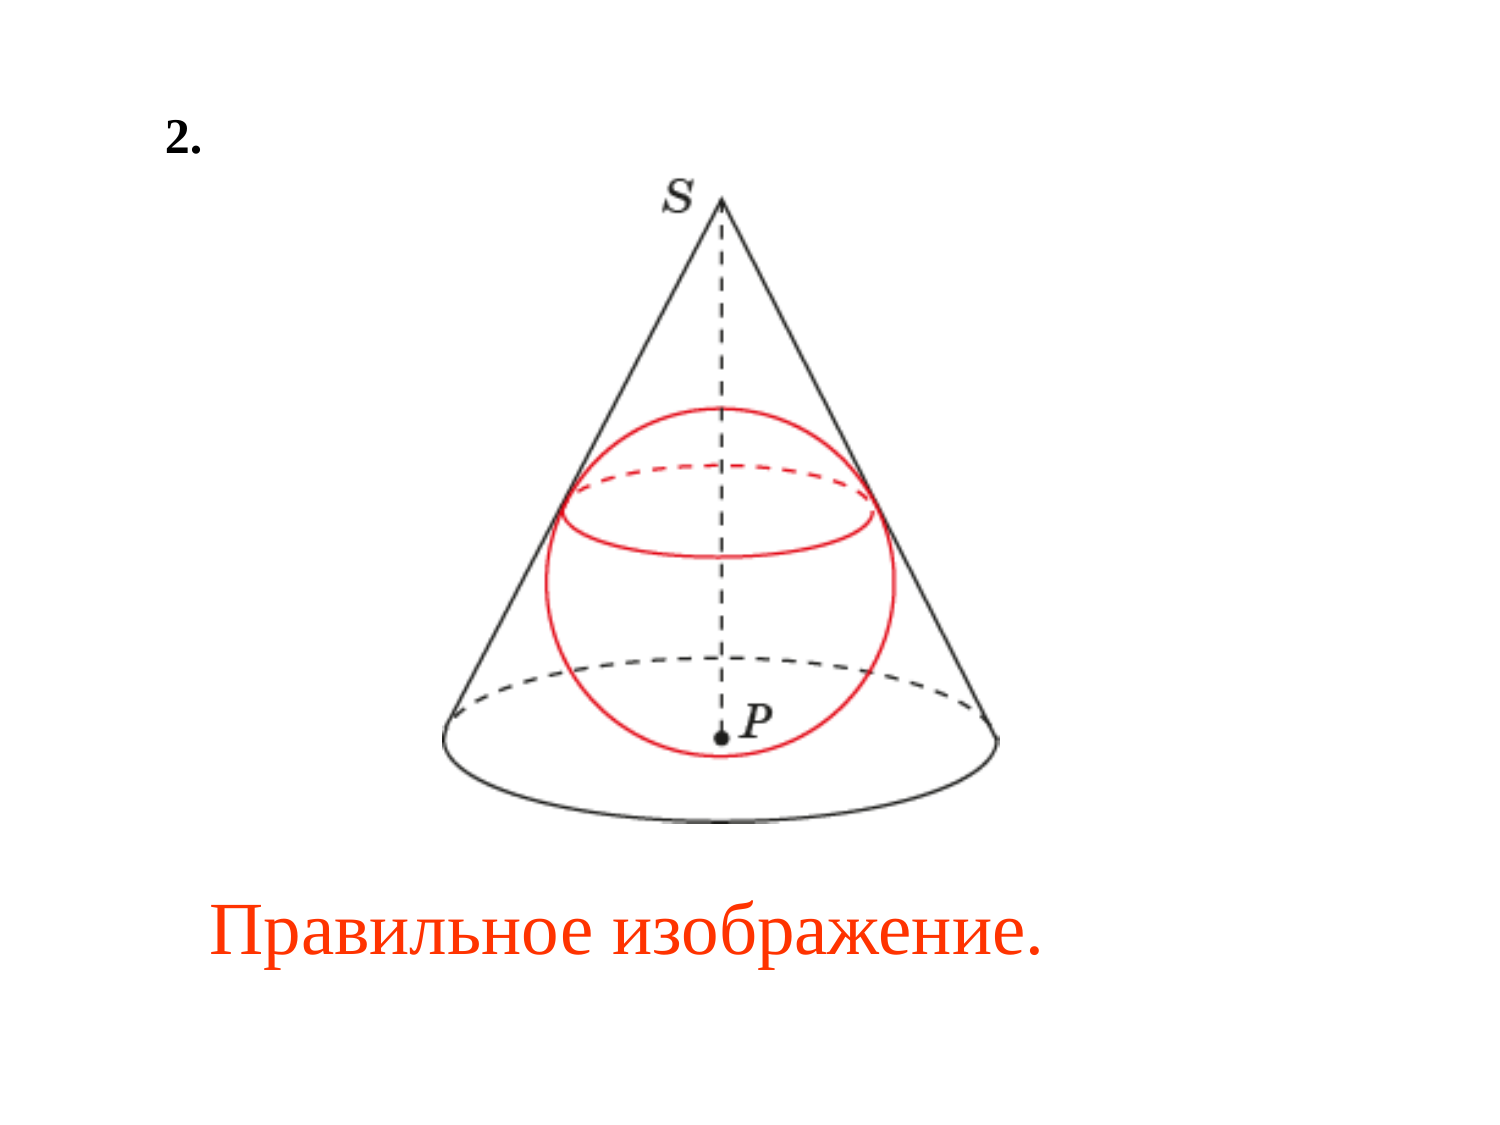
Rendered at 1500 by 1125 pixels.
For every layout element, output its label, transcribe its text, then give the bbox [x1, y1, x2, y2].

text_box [194, 171, 1282, 978]
text_box 2. [0, 96, 1483, 172]
